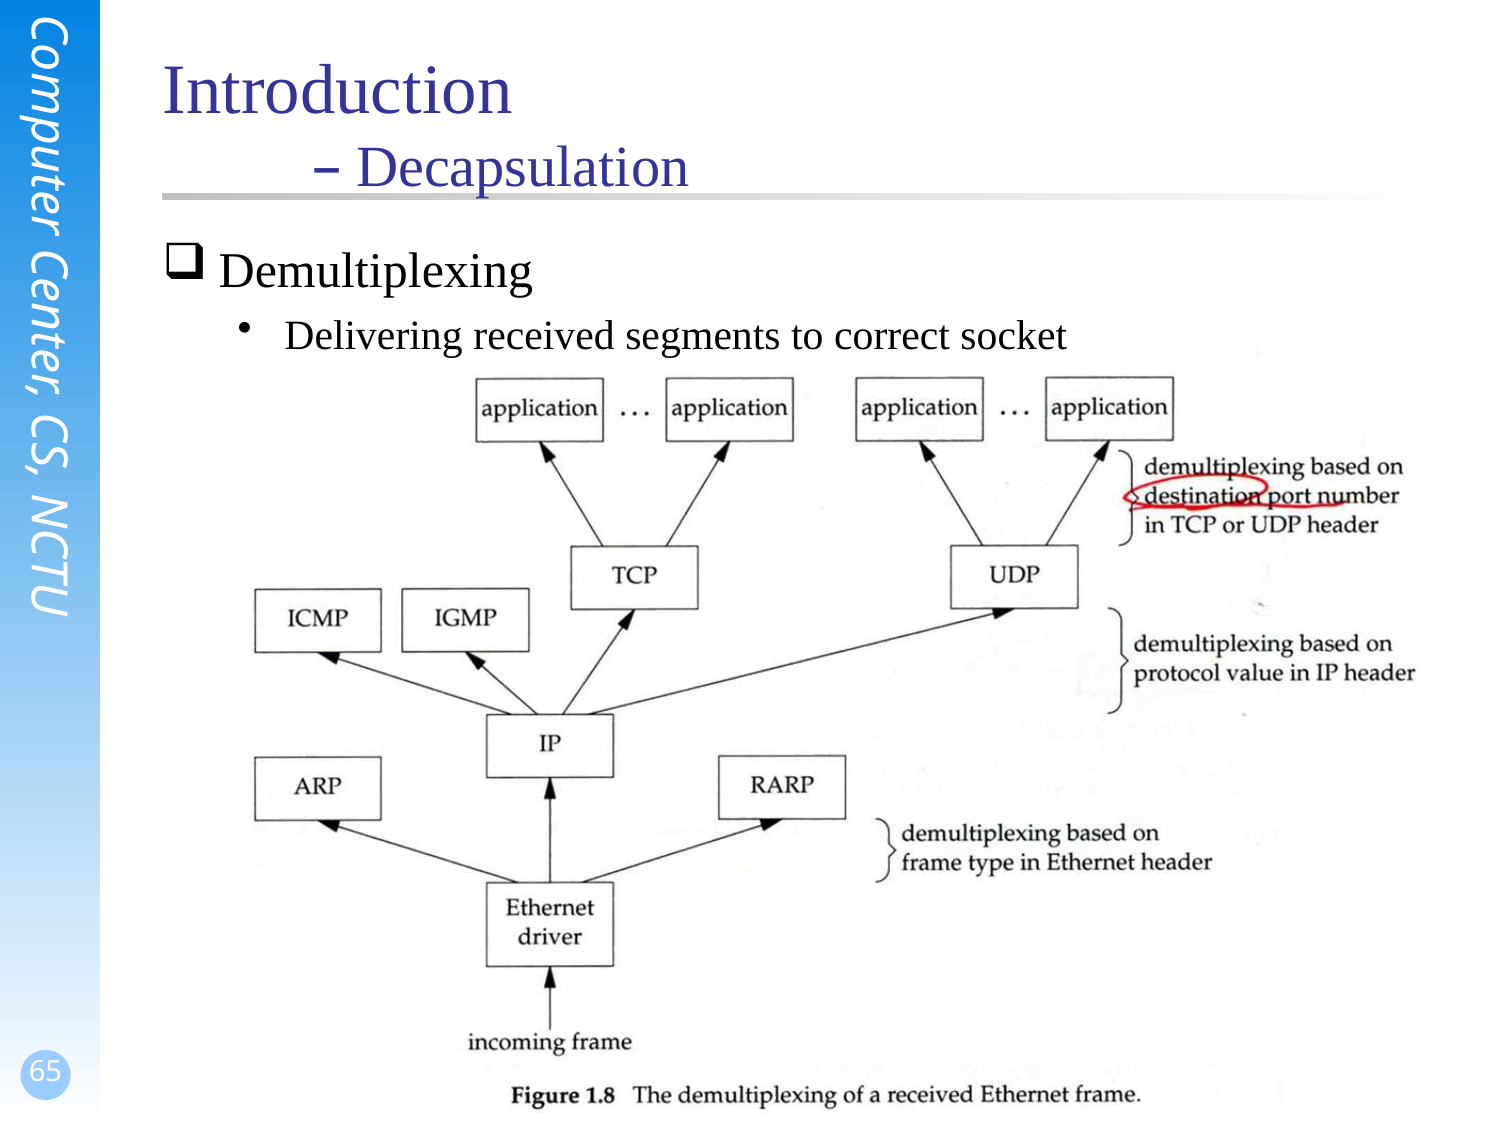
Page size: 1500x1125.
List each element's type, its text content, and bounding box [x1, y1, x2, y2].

picture [49, 337, 1451, 1113]
title Introduction – Decapsulation [162, 42, 1438, 231]
list Demultiplexing Delivering received segments to correct socket [162, 237, 1438, 335]
